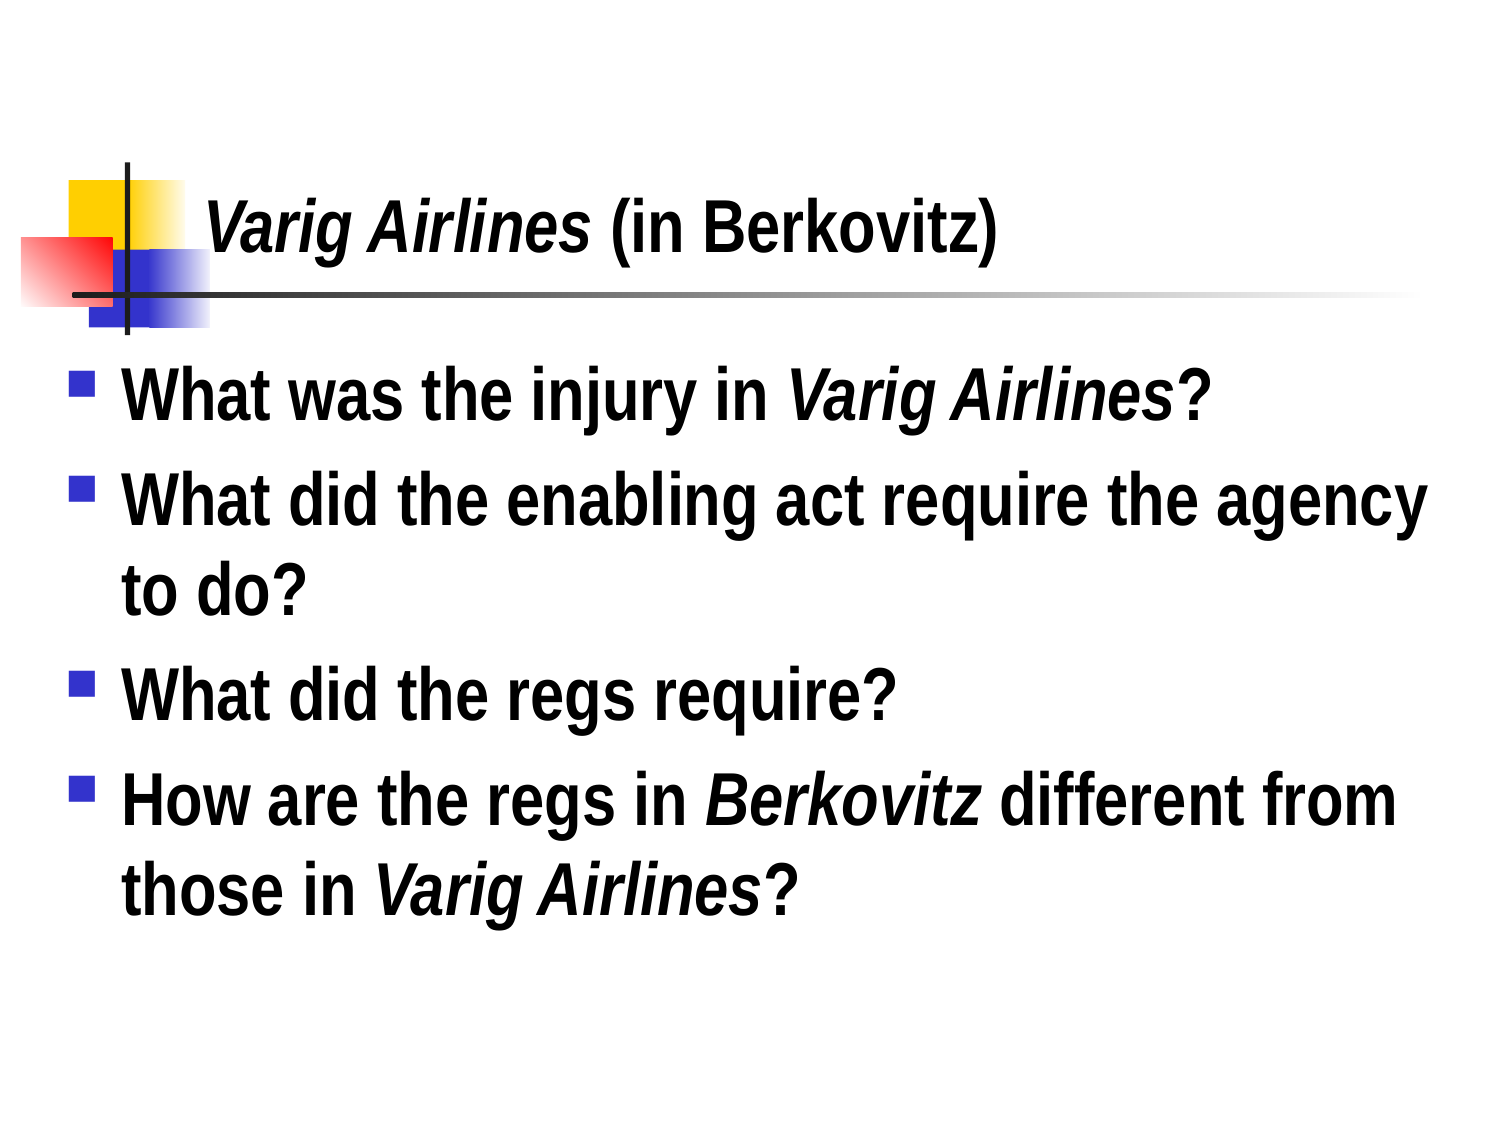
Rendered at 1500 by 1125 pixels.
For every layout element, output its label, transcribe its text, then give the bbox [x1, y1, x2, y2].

title Varig Airlines (in Berkovitz) [188, 35, 1468, 275]
list What was the injury in Varig Airlines? What did the enabling act require the agency to do? What did the regs require? How are the regs in Berkovitz different from those in Varig Airlines? [50, 337, 1450, 1075]
